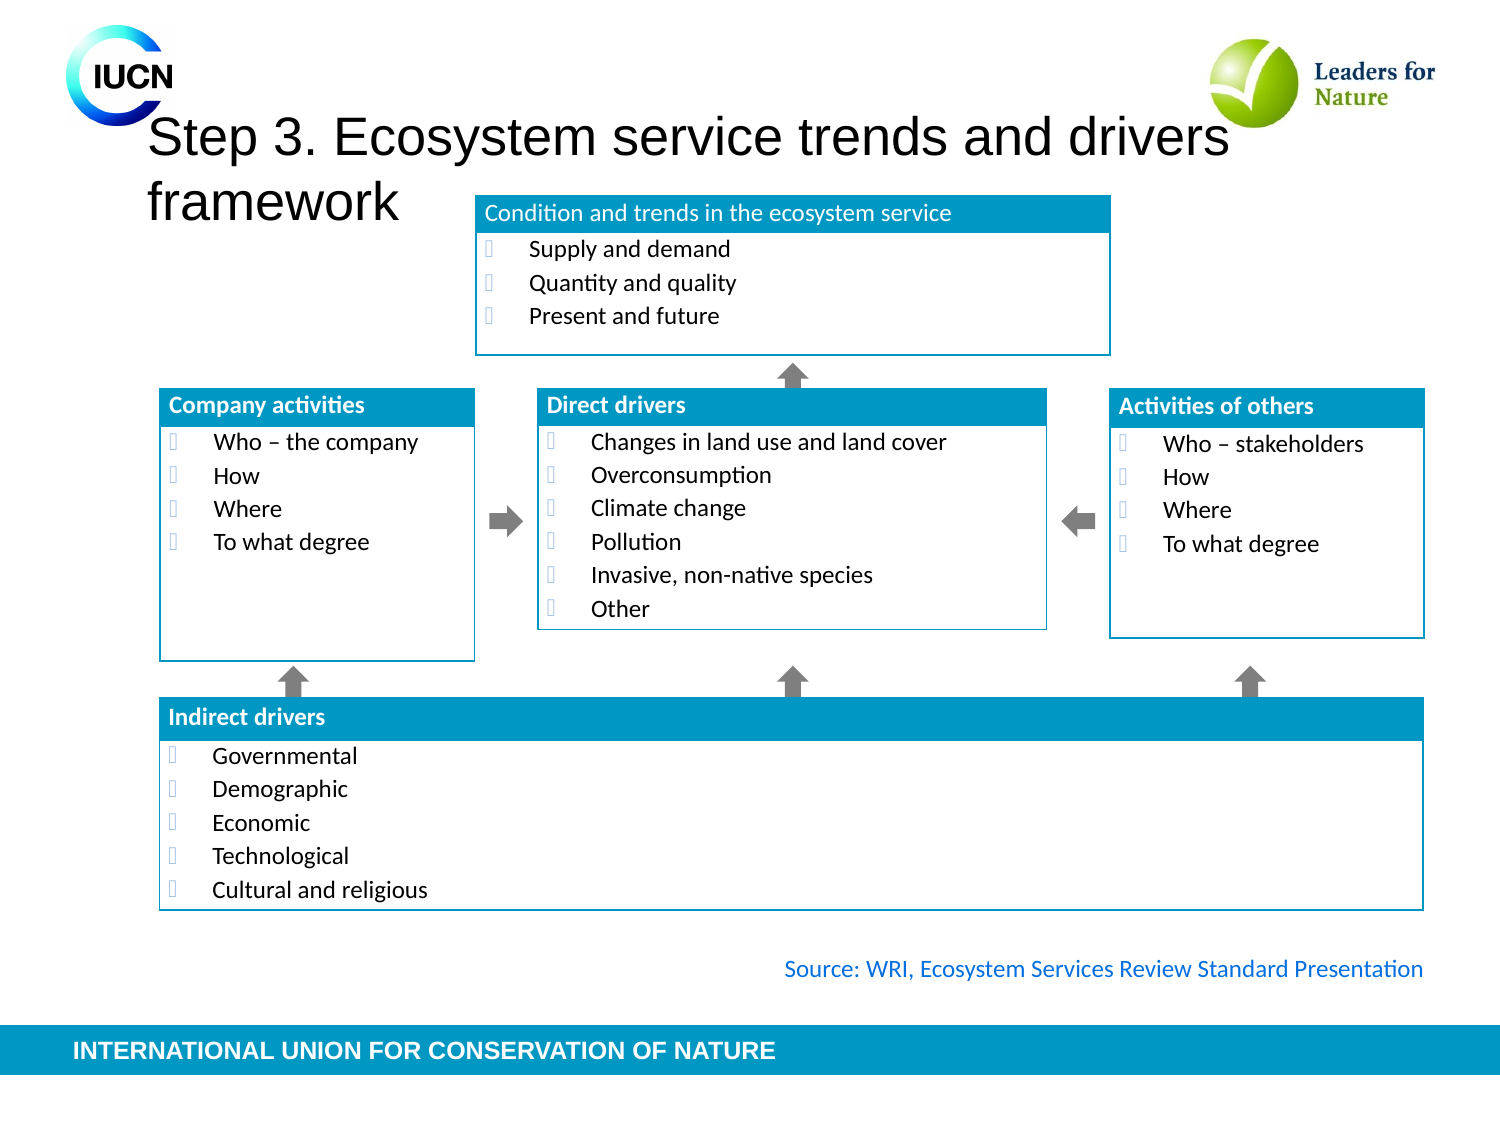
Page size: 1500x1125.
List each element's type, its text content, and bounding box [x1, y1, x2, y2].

text_box [275, 663, 312, 697]
table_header Company activities [161, 389, 474, 425]
table_cell Governmental Demographic Economic Technological Cultural and religious [160, 741, 1422, 909]
table_cell Who – the company How Where To what degree [161, 427, 474, 660]
text_box Source: WRI, Ecosystem Services Review Standard Presentation [159, 952, 1425, 983]
table_cell Supply and demand Quantity and quality Present and future [477, 233, 1109, 354]
text_box [487, 503, 526, 540]
table_header Direct drivers [539, 389, 1046, 424]
text_box [1232, 663, 1269, 697]
text_box [774, 360, 811, 388]
picture [66, 25, 172, 126]
text_box [774, 663, 811, 697]
title Step 3. Ecosystem service trends and drivers framework [147, 101, 1439, 232]
table_cell Changes in land use and land cover Overconsumption Climate change Pollution Invasive, non-native species Other [539, 426, 1046, 629]
table_header Condition and trends in the ecosystem service [477, 197, 1109, 233]
table_cell Who – stakeholders How Where To what degree [1111, 428, 1423, 637]
table_header Activities of others [1111, 389, 1423, 427]
text_box [1059, 503, 1098, 540]
table_header Indirect drivers [160, 699, 1422, 739]
picture [1198, 30, 1441, 134]
